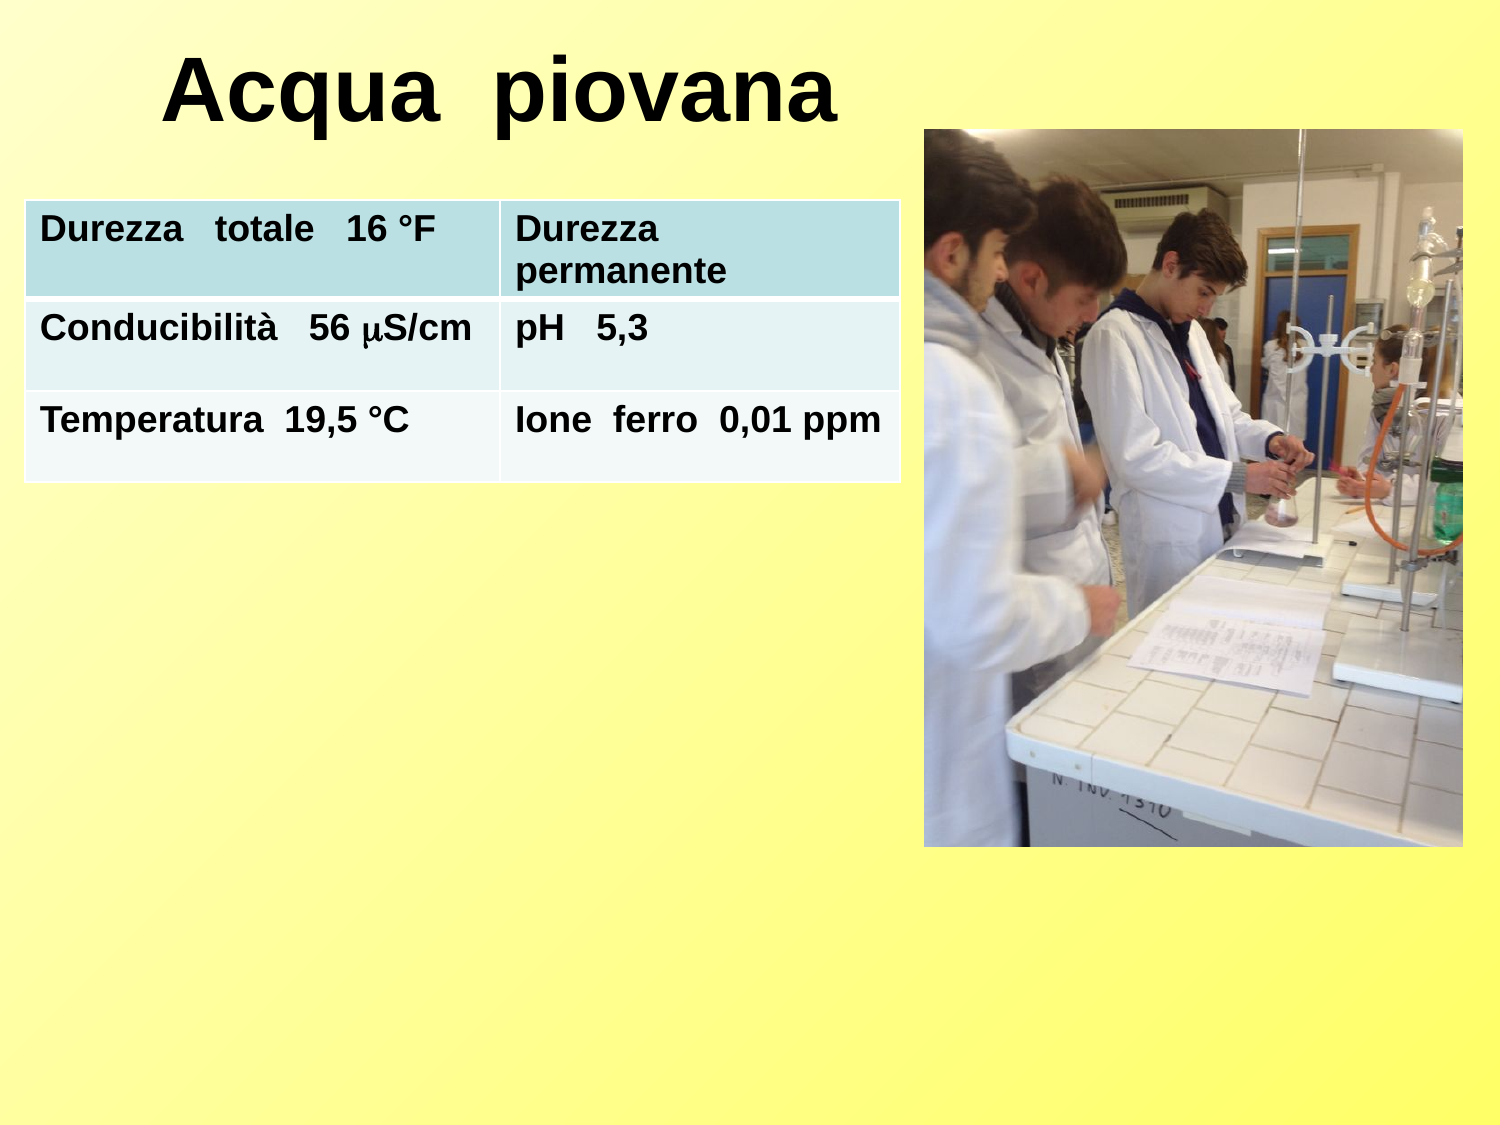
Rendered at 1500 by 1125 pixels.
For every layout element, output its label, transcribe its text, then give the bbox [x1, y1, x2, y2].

title Acqua piovana [74, 44, 951, 126]
table_cell Ione ferro 0,01 ppm [501, 392, 899, 481]
picture [924, 129, 1463, 847]
table_cell Conducibilità 56 S/cm [26, 302, 499, 390]
table_header Durezza totale 16 °F [26, 201, 499, 296]
table_header Durezza permanente [501, 201, 899, 296]
table_cell Temperatura 19,5 °C [26, 392, 499, 481]
table_cell pH 5,3 [501, 302, 899, 390]
